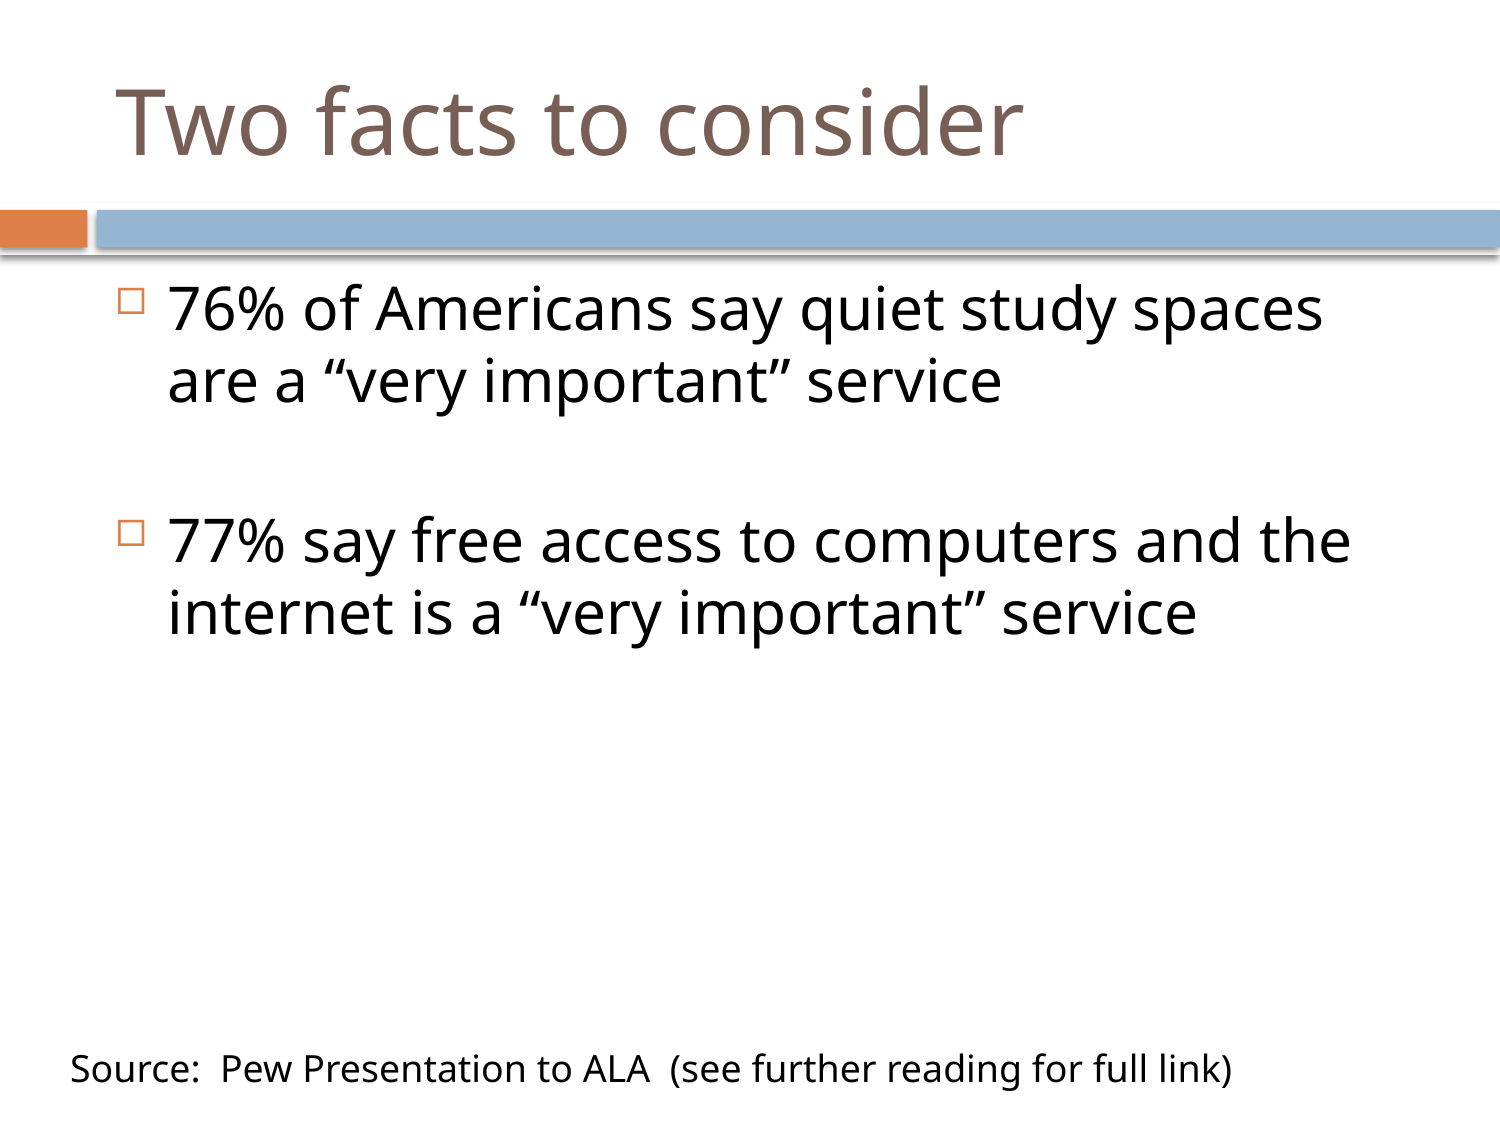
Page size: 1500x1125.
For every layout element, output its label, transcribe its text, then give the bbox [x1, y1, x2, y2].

list 76% of Americans say quiet study spaces are a “very important” service 77% say free access to computers and the internet is a “very important” service [100, 262, 1438, 1000]
title Two facts to consider [100, 37, 1438, 200]
text_box Source: Pew Presentation to ALA (see further reading for full link) [55, 1037, 1249, 1098]
